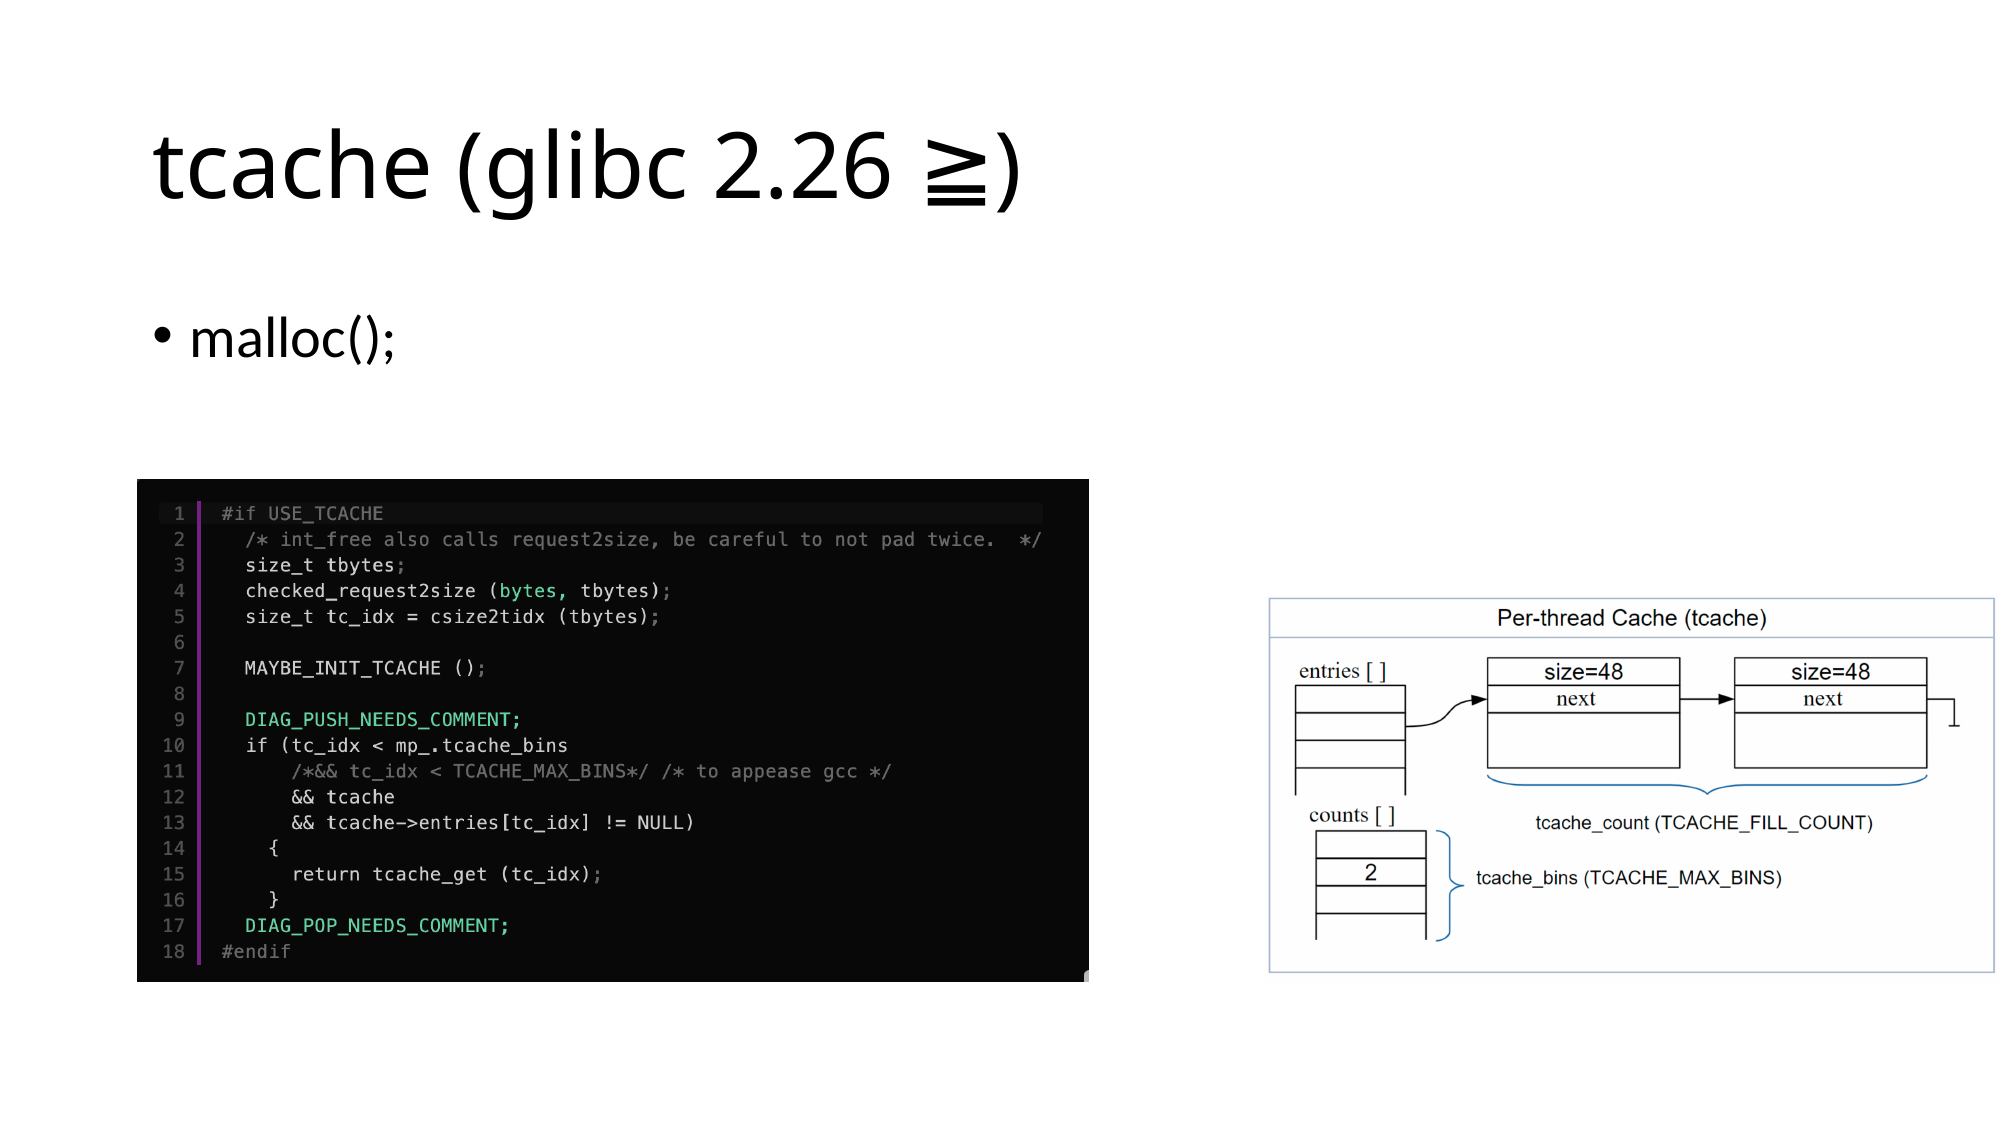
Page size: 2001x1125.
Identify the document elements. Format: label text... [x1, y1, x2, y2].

title tcache (glibc 2.26 ≧) [137, 59, 1863, 278]
picture [1264, 594, 2000, 982]
picture [137, 479, 1089, 982]
list malloc(); [137, 299, 1863, 385]
